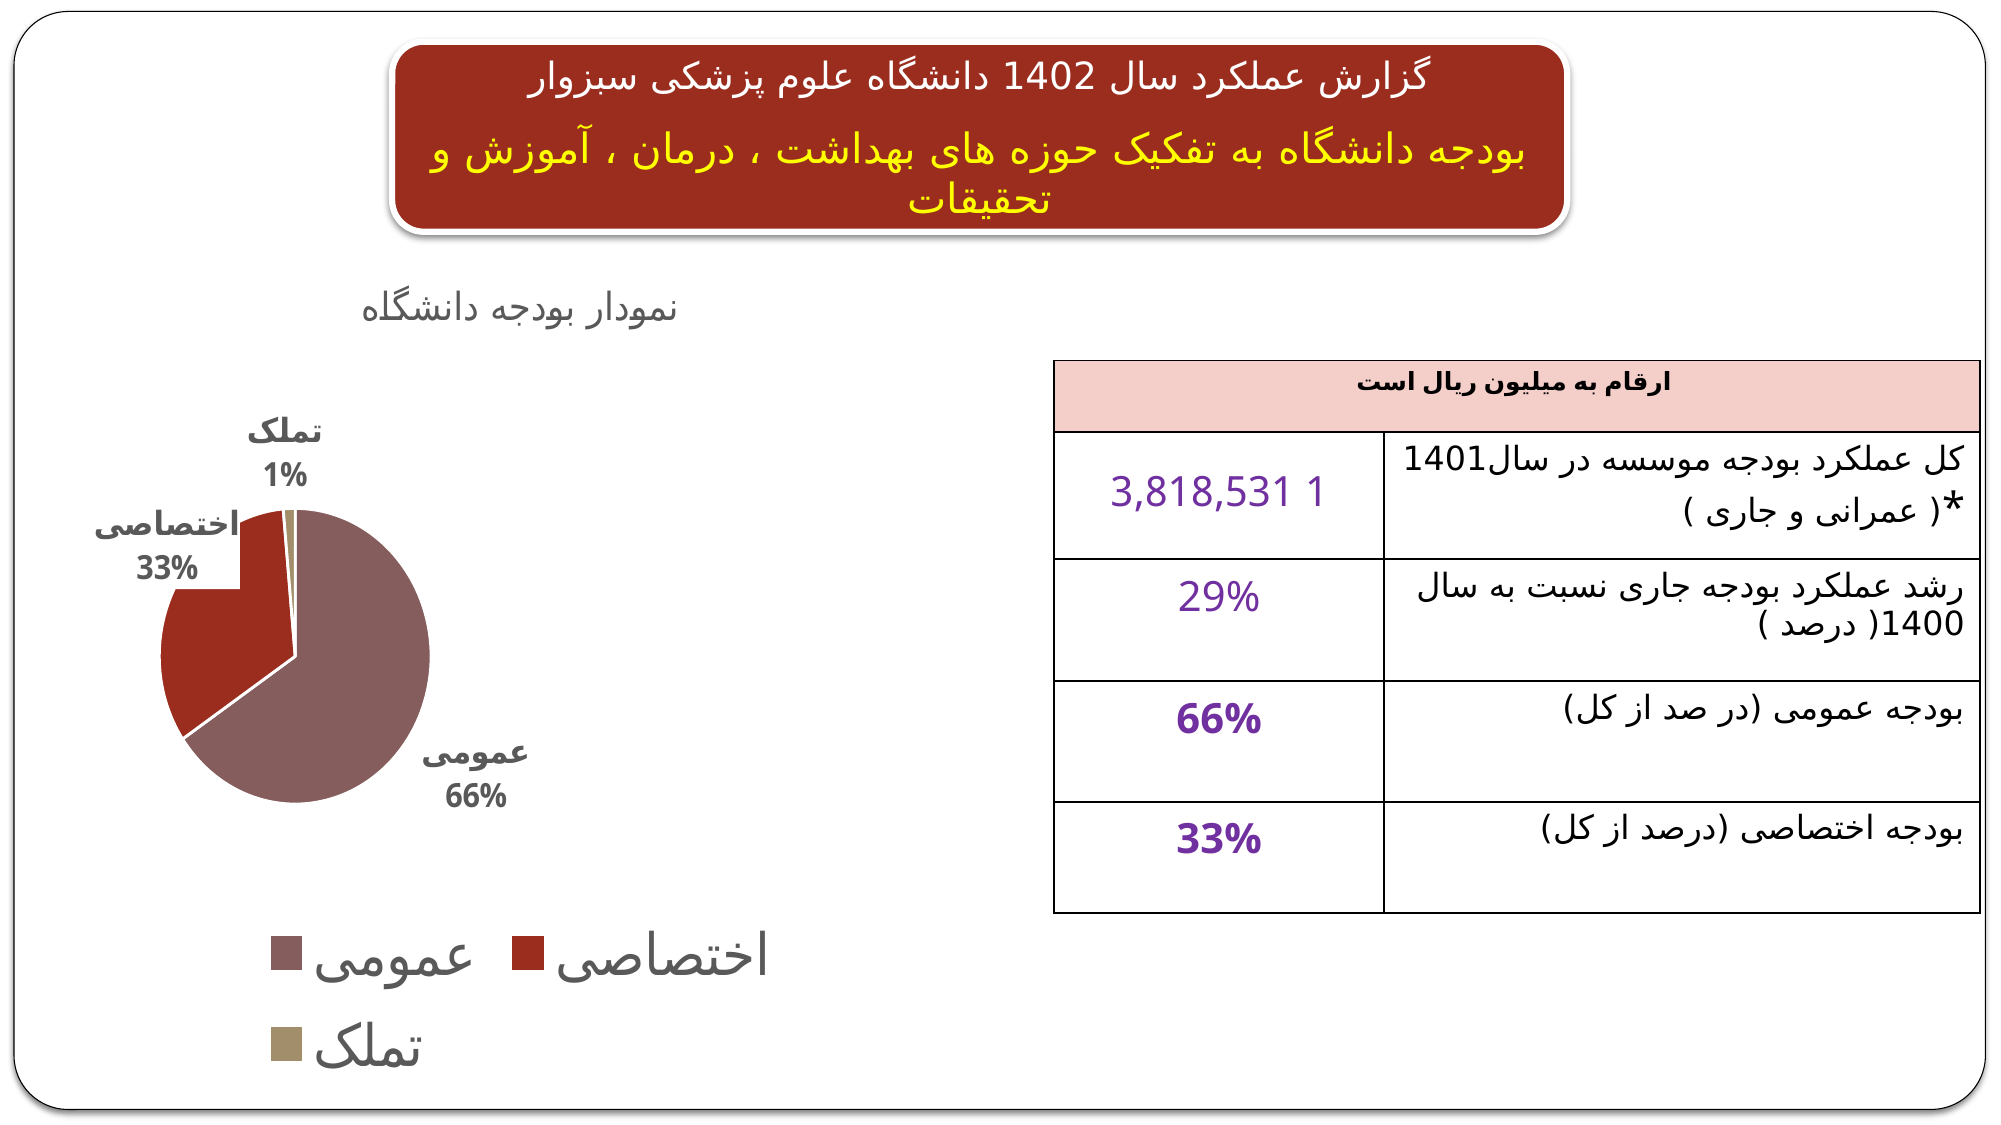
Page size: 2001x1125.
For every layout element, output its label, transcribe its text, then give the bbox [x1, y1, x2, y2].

table_cell 66% [1084, 682, 1383, 801]
table_cell 29% [1084, 560, 1383, 680]
table_cell بودجه عمومی (در صد از کل) [1385, 682, 1979, 801]
table_cell رشد عملکرد بودجه جاری نسبت به سال 1400( درصد ) [1385, 560, 1979, 680]
table_cell 33% [1084, 803, 1383, 912]
table_cell کل عملکرد بودجه موسسه در سال1401 ( عمرانی و جاری )* [1385, 433, 1979, 558]
table_header ارقام به میلیون ریال است [1084, 361, 1979, 431]
table_cell 1 3,818,531 [1084, 433, 1383, 558]
table_cell بودجه اختصاصی (درصد از کل) [1385, 803, 1979, 912]
chart [19, 247, 1078, 1096]
text_box گزارش عملکرد سال 1402 دانشگاه علوم پزشکی سبزوار بودجه دانشگاه به تفکیک حوزه های بهداشت ، درمان ، آموزش و تحقیقات [388, 38, 1571, 235]
